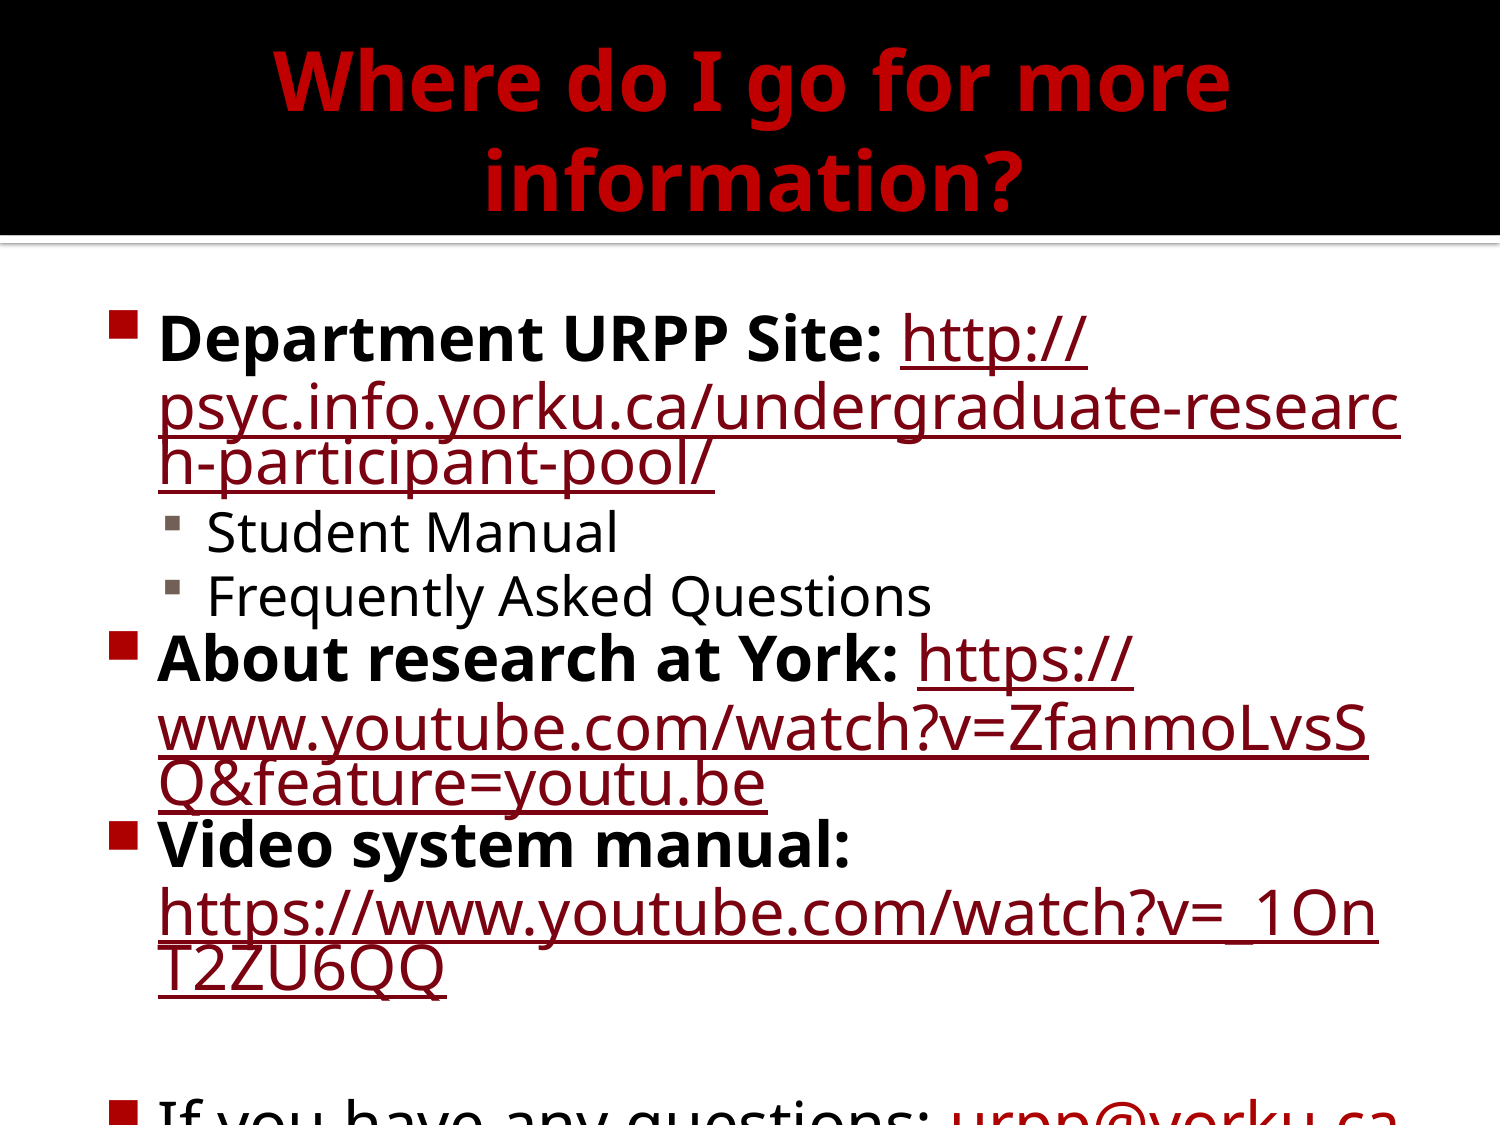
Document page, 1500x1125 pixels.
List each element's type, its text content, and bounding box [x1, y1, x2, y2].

title Where do I go for more information? [75, 25, 1425, 231]
list Department URPP Site: http://psyc.info.yorku.ca/undergraduate-research-participant-pool/ Student Manual Frequently Asked Questions About research at York: https://www.youtube.com/watch?v=ZfanmoLvsSQ&feature=youtu.be Video system manual: https://www.youtube.com/watch?v=_1OnT2ZU6QQ If you have any questions: urpp@yorku.ca [75, 291, 1425, 1050]
